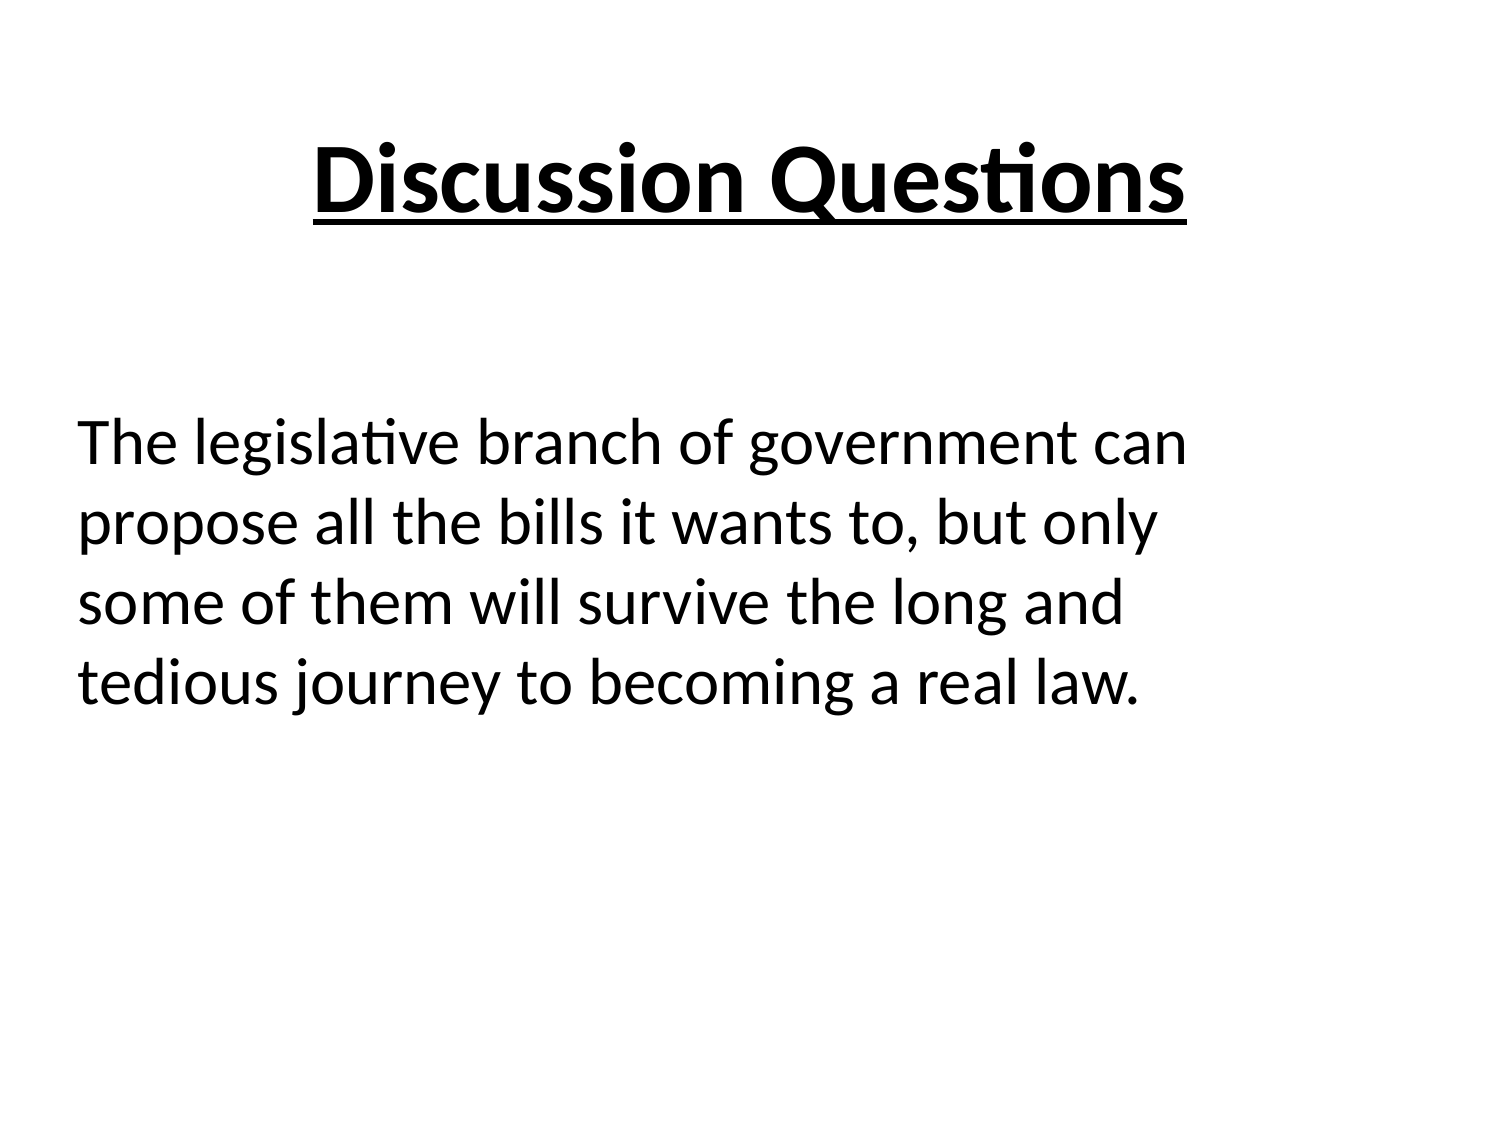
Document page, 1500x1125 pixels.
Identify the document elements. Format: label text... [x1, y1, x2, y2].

text_box Discussion Questions [269, 105, 1230, 240]
text_box The legislative branch of government can propose all the bills it wants to, but only some of them will survive the long and tedious journey to becoming a real law. [63, 390, 1307, 725]
